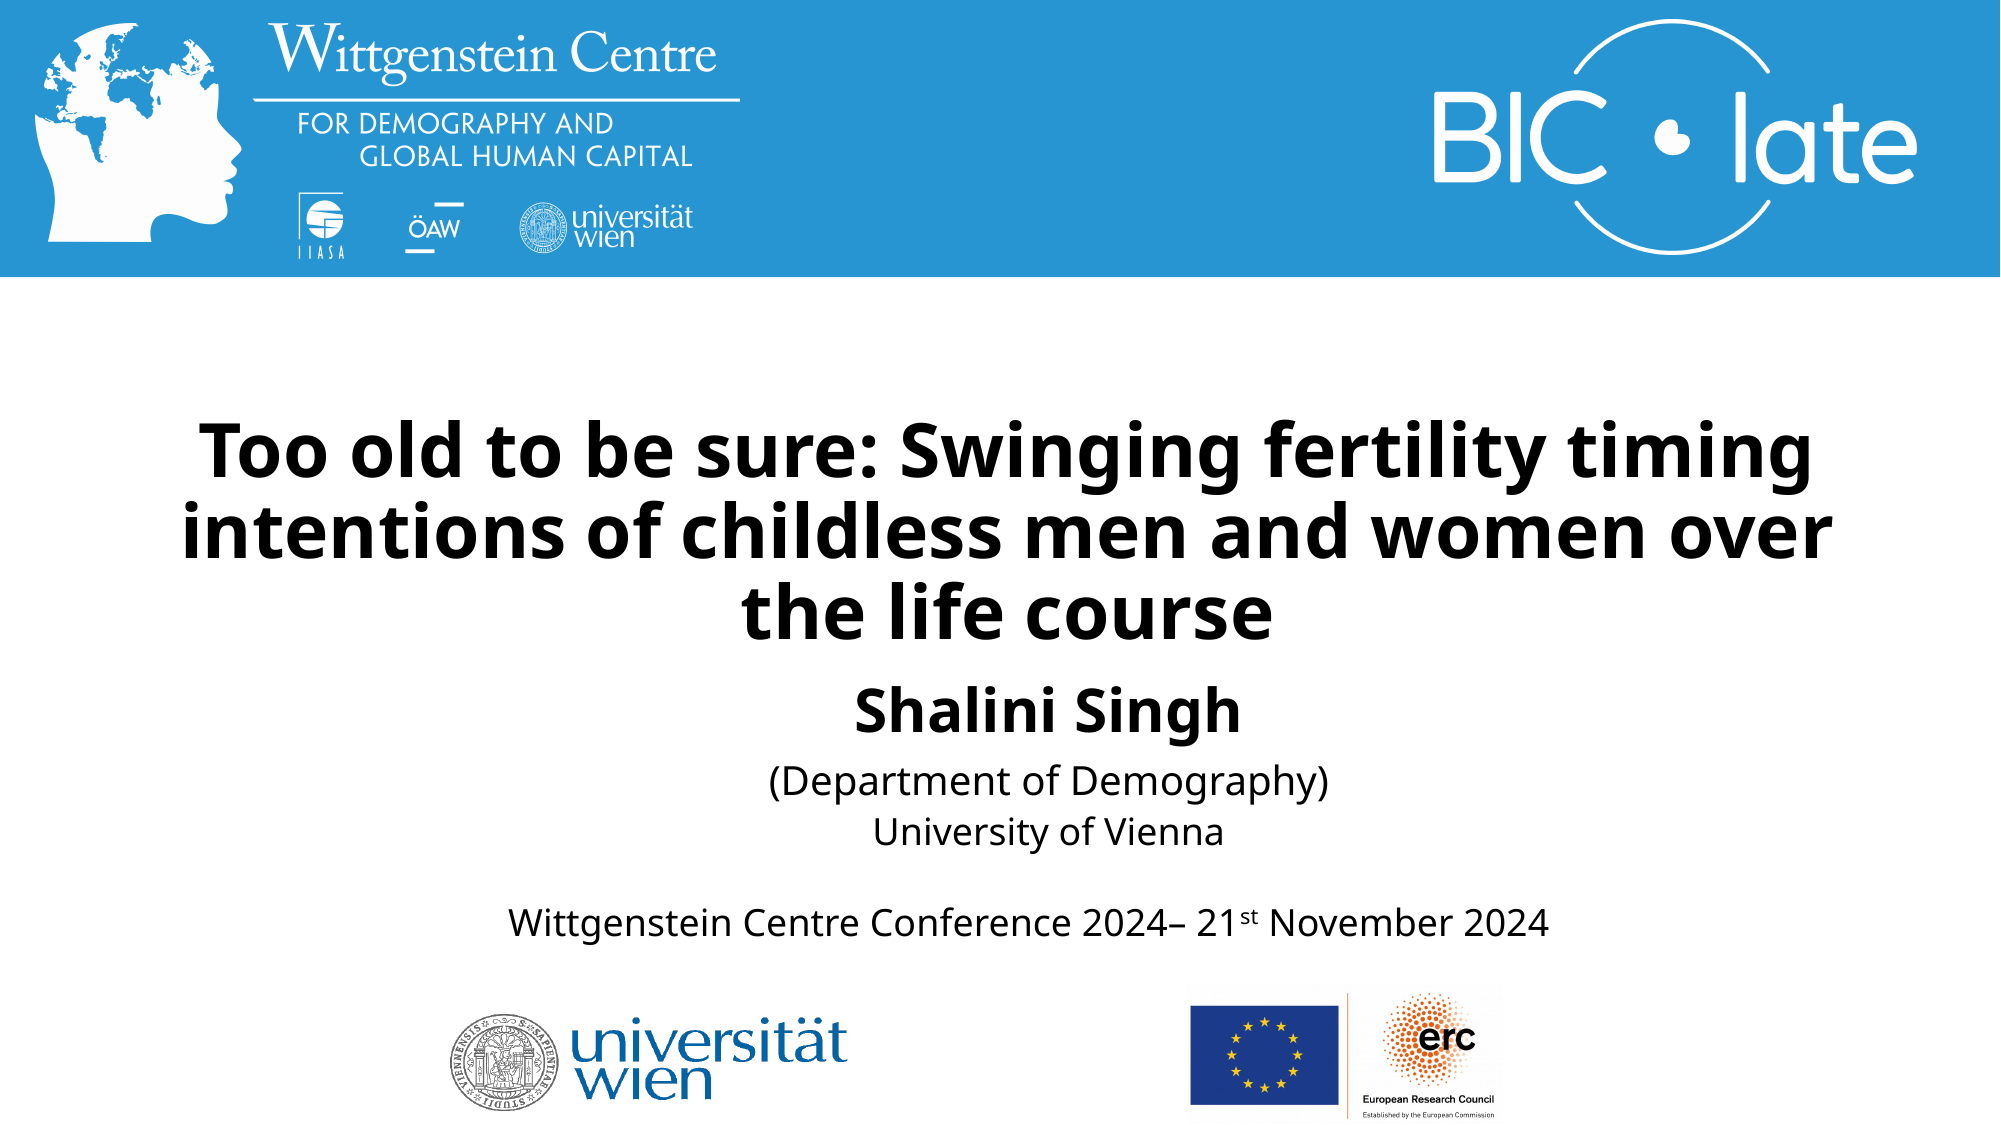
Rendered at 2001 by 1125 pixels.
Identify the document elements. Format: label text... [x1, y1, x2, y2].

picture [421, 960, 875, 1125]
subtitle Shalini Singh (Department of Demography) [746, 660, 1352, 825]
picture [35, 23, 740, 260]
text_box [0, 0, 2000, 278]
picture [1434, 19, 1917, 256]
title Too old to be sure: Swinging fertility timing intentions of childless men and women over the life course [128, 343, 1888, 725]
picture [1186, 984, 1503, 1124]
text_box Wittgenstein Centre Conference 2024– 21st November 2024 [357, 891, 1700, 952]
text_box University of Vienna [857, 800, 1241, 861]
